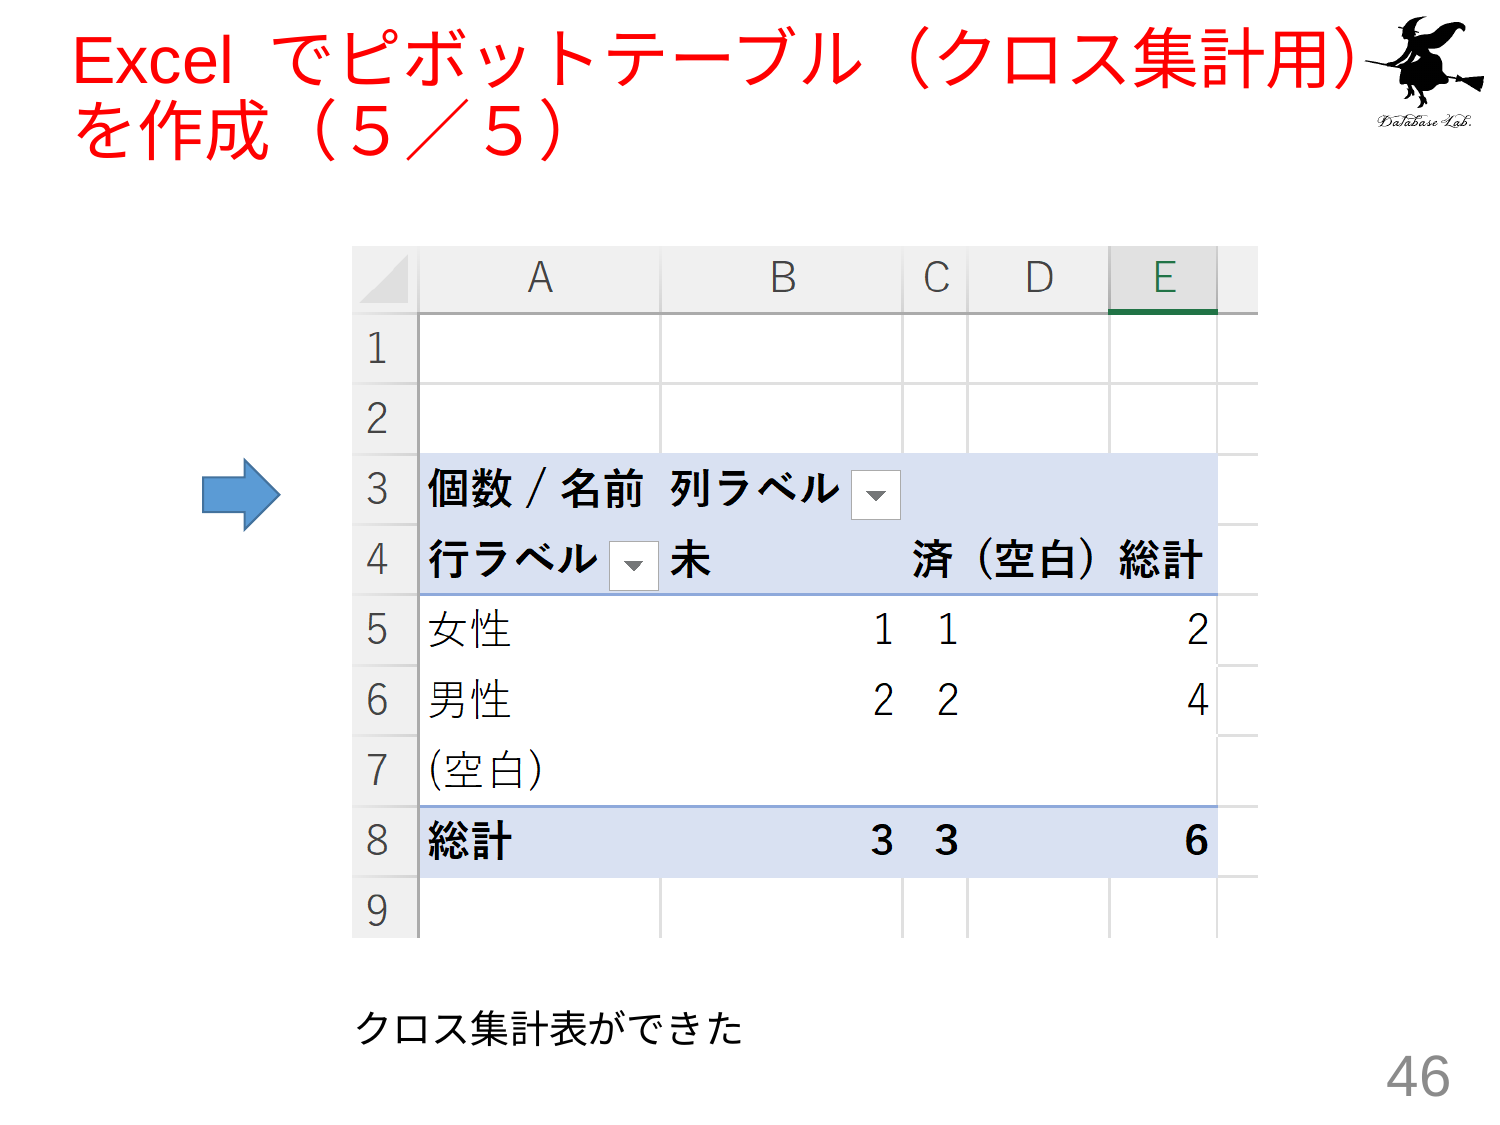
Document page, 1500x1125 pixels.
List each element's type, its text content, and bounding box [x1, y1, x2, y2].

picture [1362, 14, 1486, 130]
text_box クロス集計表ができた [342, 1004, 1158, 1067]
picture [351, 246, 1258, 938]
slide_number 46 [1129, 1042, 1467, 1103]
text_box [202, 457, 281, 532]
title Excel でピボットテーブル（クロス集計用）を作成（５／５） [55, 58, 1444, 136]
